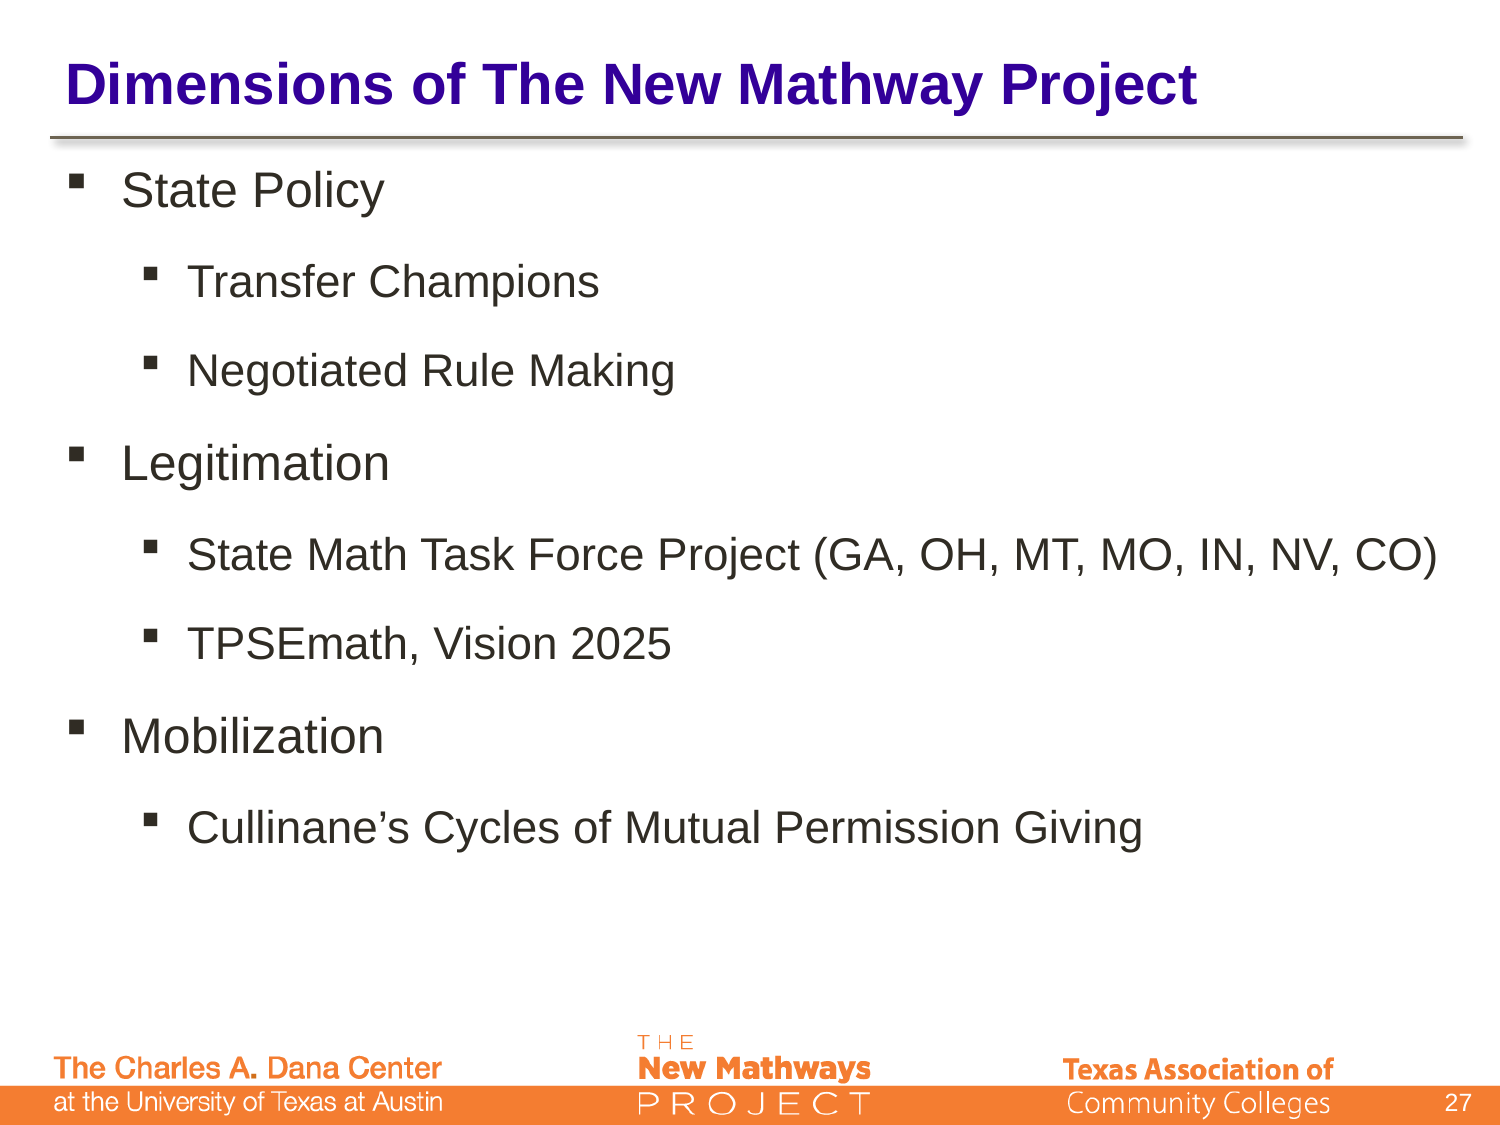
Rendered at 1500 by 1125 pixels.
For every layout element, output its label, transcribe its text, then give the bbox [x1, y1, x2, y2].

title Dimensions of The New Mathway Project [50, 37, 1463, 125]
list State Policy Transfer Champions Negotiated Rule Making Legitimation State Math Task Force Project (GA, OH, MT, MO, IN, NV, CO) TPSEmath, Vision 2025 Mobilization Cullinane’s Cycles of Mutual Permission Giving [50, 149, 1463, 963]
picture [0, 1035, 1500, 1125]
